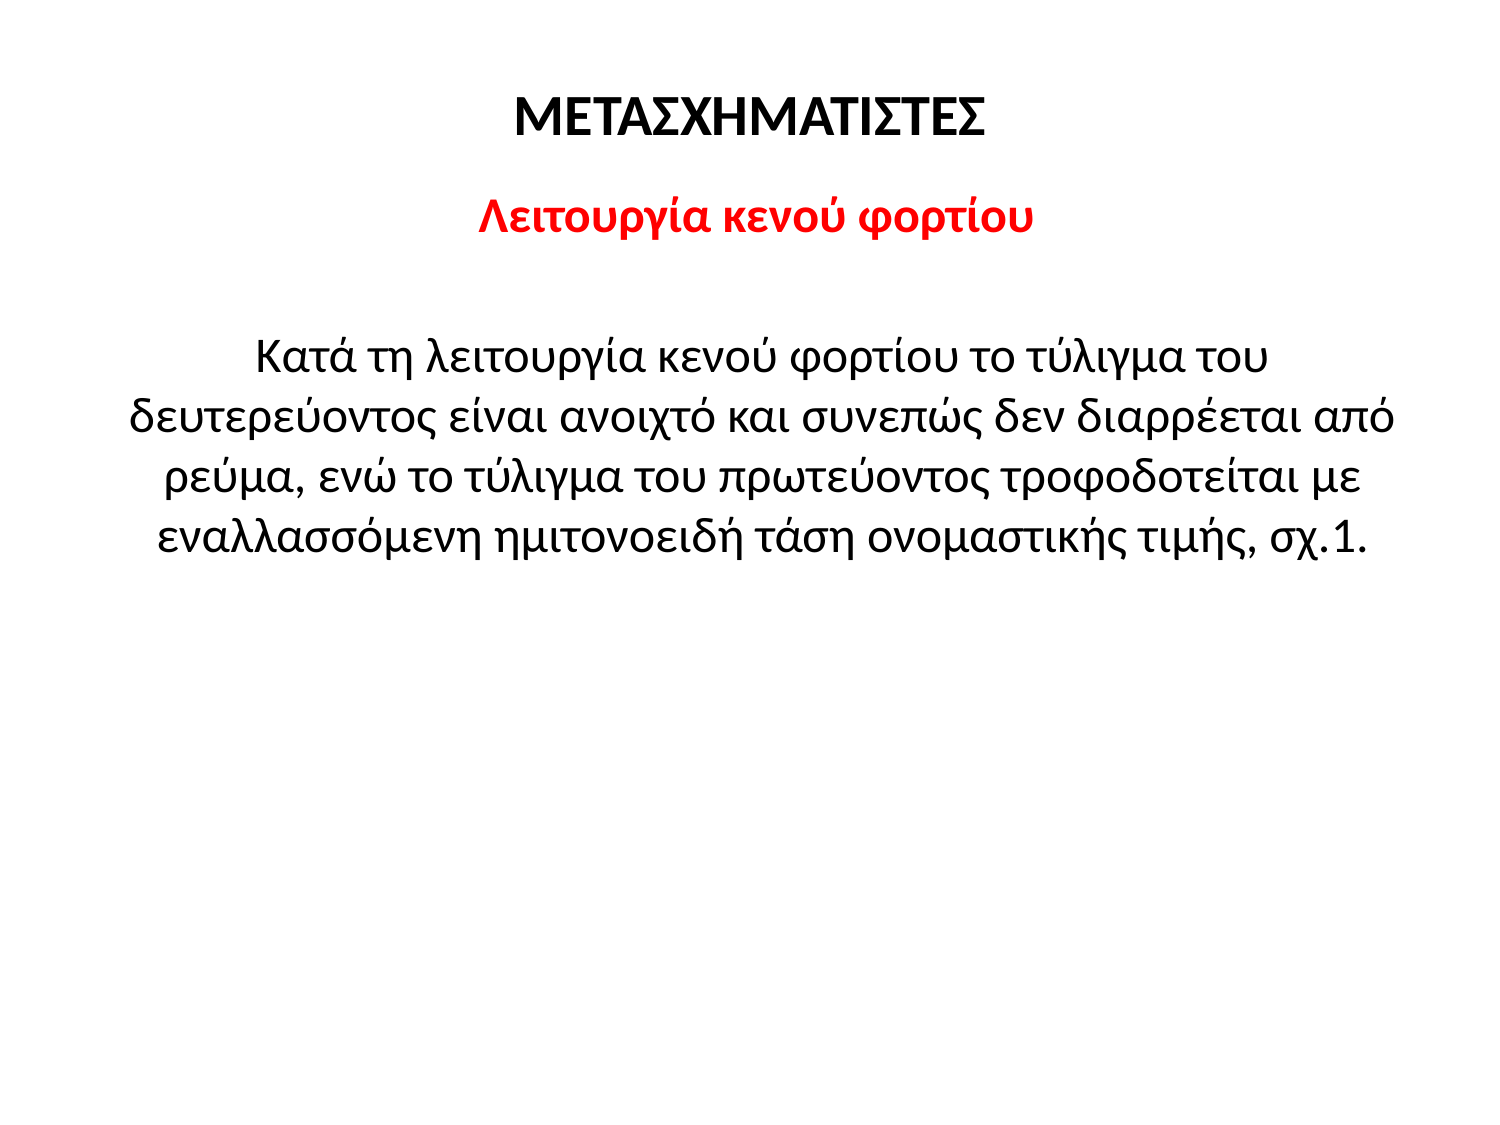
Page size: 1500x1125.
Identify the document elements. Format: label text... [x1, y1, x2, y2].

title ΜΕΤΑΣΧΗΜΑΤΙΣΤΕΣ [112, 37, 1388, 174]
subtitle Λειτουργία κενού φορτίου Κατά τη λειτουργία κενού φορτίου το τύλιγμα του δευτερεύοντος είναι ανοιχτό και συνεπώς δεν διαρρέεται από ρεύμα, ενώ το τύλιγμα του πρωτεύοντος τροφοδοτείται με εναλλασσόμενη ημιτονοειδή τάση ονομαστικής τιμής, σχ.1. [87, 174, 1438, 1100]
